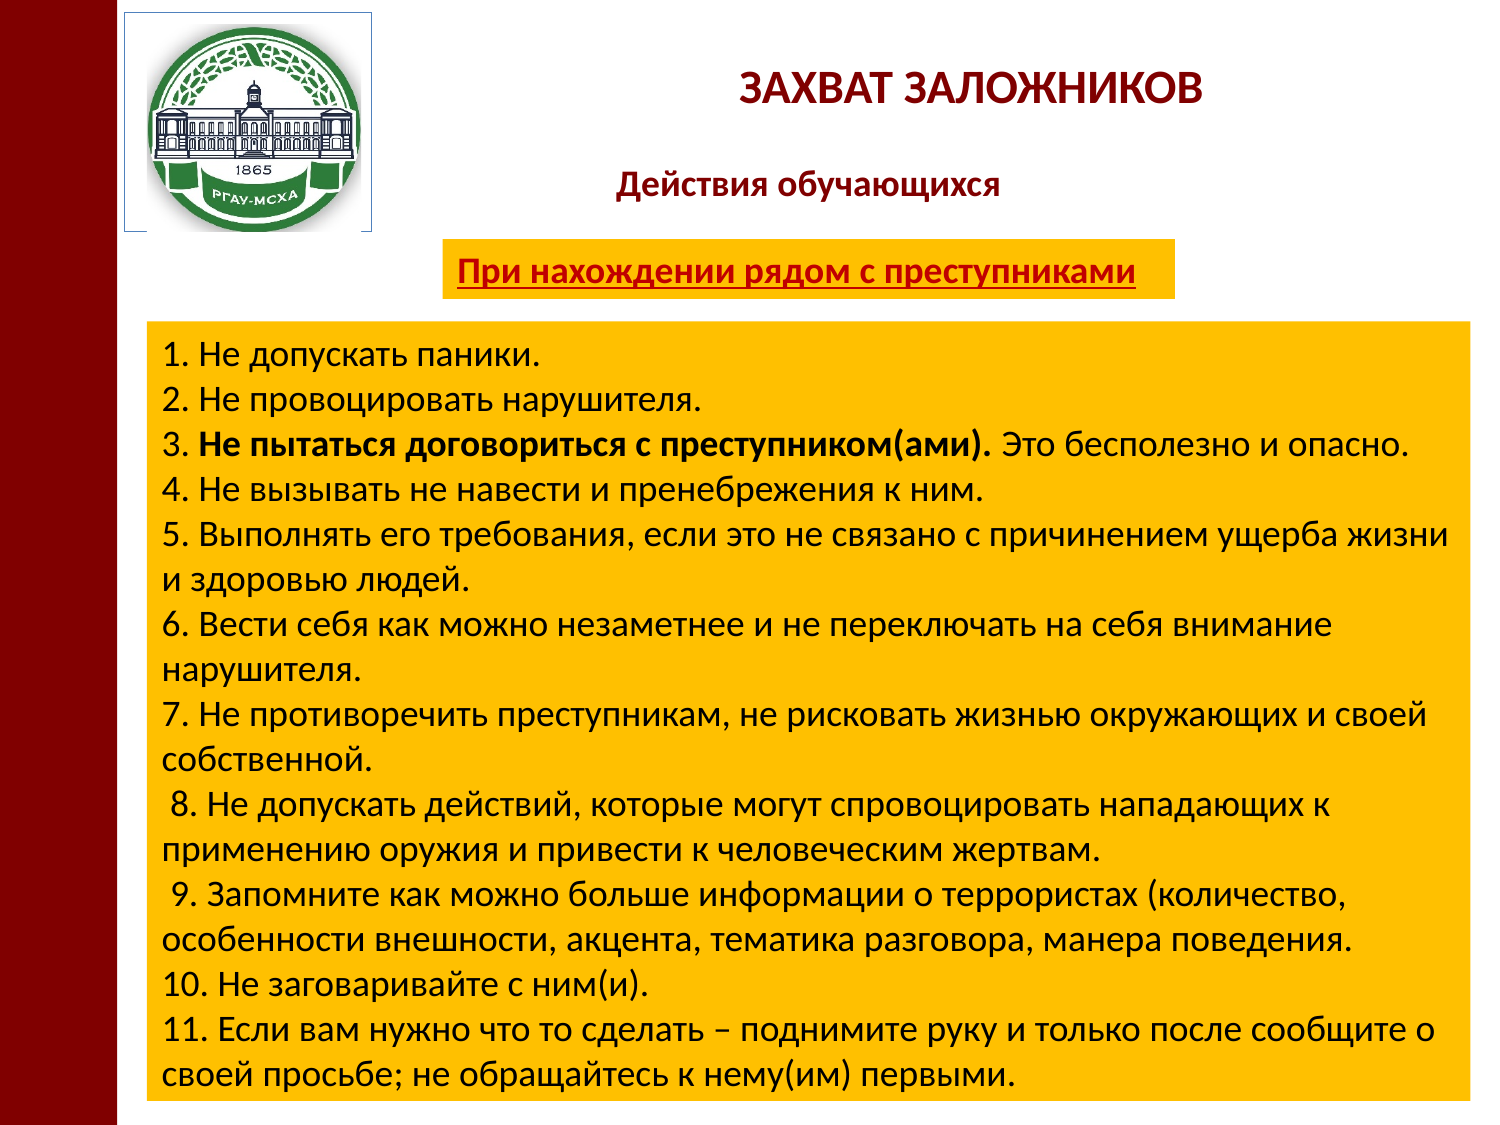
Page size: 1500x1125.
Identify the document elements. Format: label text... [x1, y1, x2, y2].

picture [146, 24, 362, 232]
text_box ЗАХВАТ ЗАЛОЖНИКОВ [512, 41, 1432, 127]
text_box 1. Не допускать паники. 2. Не провоцировать нарушителя. 3. Не пытаться договориться с преступником(ами). Это бесполезно и опасно. 4. Не вызывать не навести и пренебрежения к ним. 5. Выполнять его требования, если это не связано с причинением ущерба жизни и здоровью людей. 6. Вести себя как можно незаметнее и не переключать на себя внимание нарушителя. 7. Не противоречить преступникам, не рисковать жизнью окружающих и своей собственной. 8. Не допускать действий, которые могут спровоцировать нападающих к применению оружия и привести к человеческим жертвам. 9. Запомните как можно больше информации о террористах (количество, особенности внешности, акцента, тематика разговора, манера поведения. 10. Не заговаривайте с ним(и). 11. Если вам нужно что то сделать – поднимите руку и только после сообщите о своей просьбе; не обращайтесь к нему(им) первыми. [146, 321, 1471, 1101]
text_box [124, 12, 372, 232]
text_box [0, 0, 119, 1125]
text_box При нахождении рядом с преступниками [442, 239, 1175, 299]
text_box Действия обучающихся [477, 151, 1140, 212]
